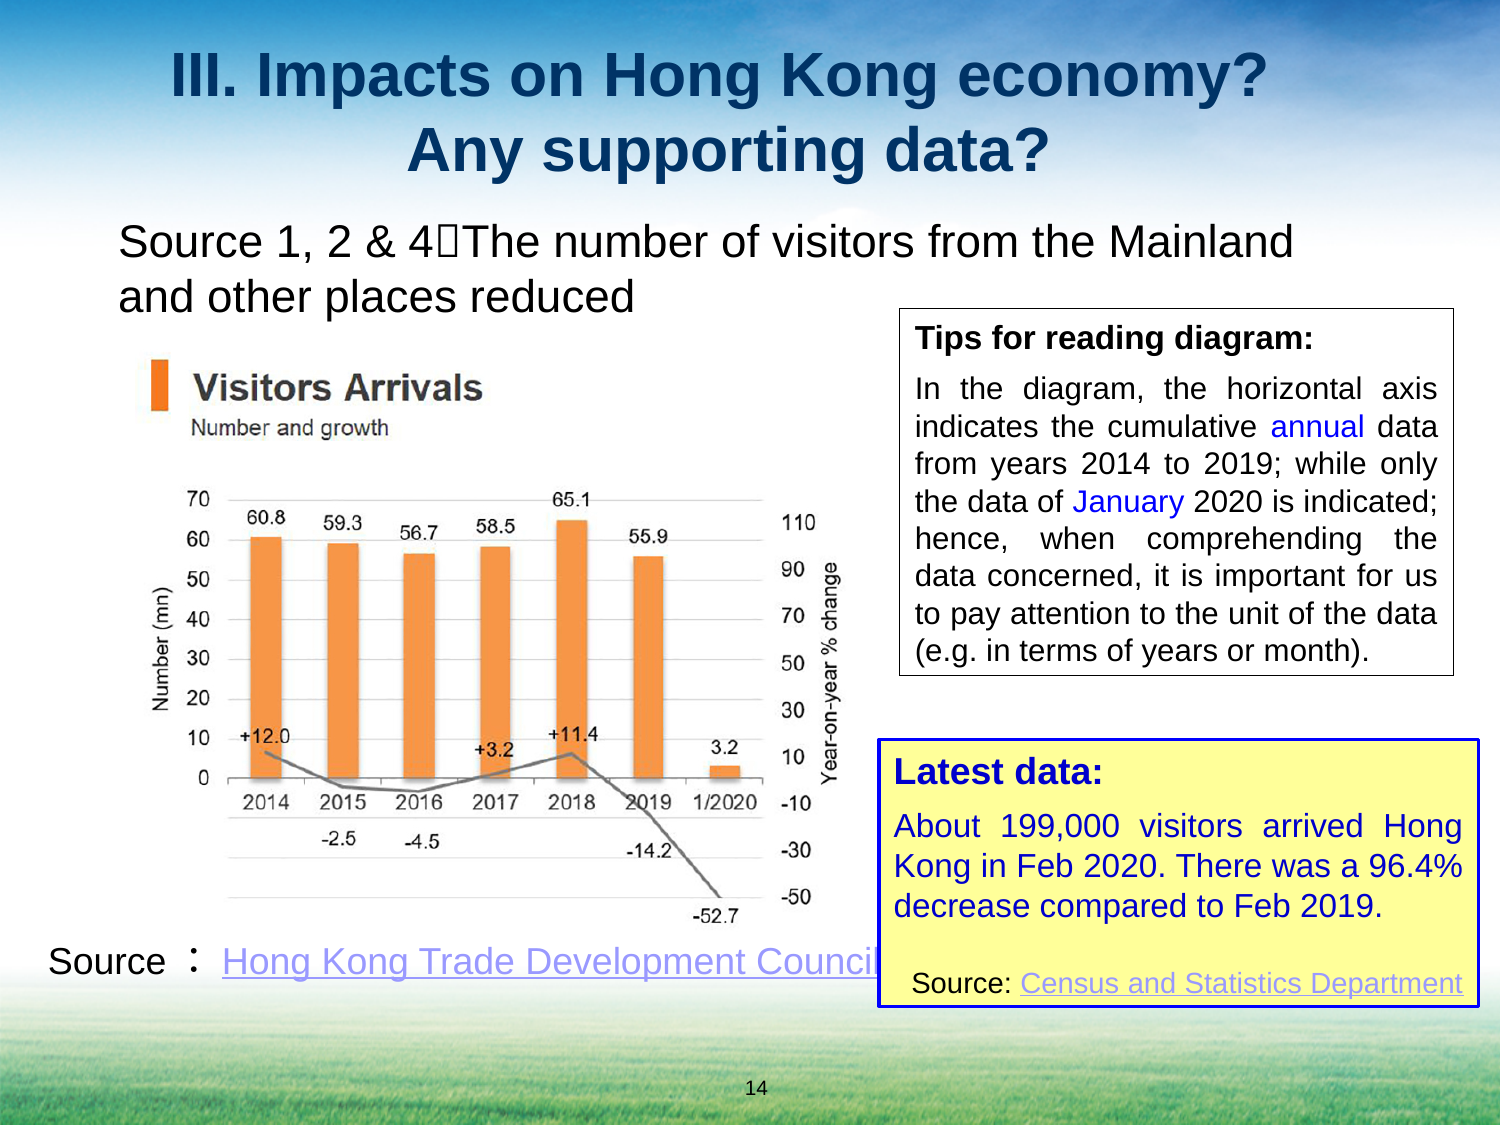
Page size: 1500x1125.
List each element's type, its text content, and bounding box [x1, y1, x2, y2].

text_box Tips for reading diagram: In the diagram, the horizontal axis indicates the cumulative annual data from years 2014 to 2019; while only the data of January 2020 is indicated; hence, when comprehending the data concerned, it is important for us to pay attention to the unit of the data (e.g. in terms of years or month). [899, 308, 1454, 676]
list Source 1, 2 & 4The number of visitors from the Mainland and other places reduced [103, 204, 1397, 919]
title III. Impacts on Hong Kong economy? Any supporting data? [82, 0, 1376, 218]
text_box Latest data: About 199,000 visitors arrived Hong Kong in Feb 2020. There was a 96.4% decrease compared to Feb 2019. Source: Census and Statistics Department [878, 739, 1479, 1007]
text_box Source：Hong Kong Trade Development Council [33, 929, 878, 990]
slide_number 14 [687, 1066, 826, 1111]
picture [0, 0, 1500, 1125]
